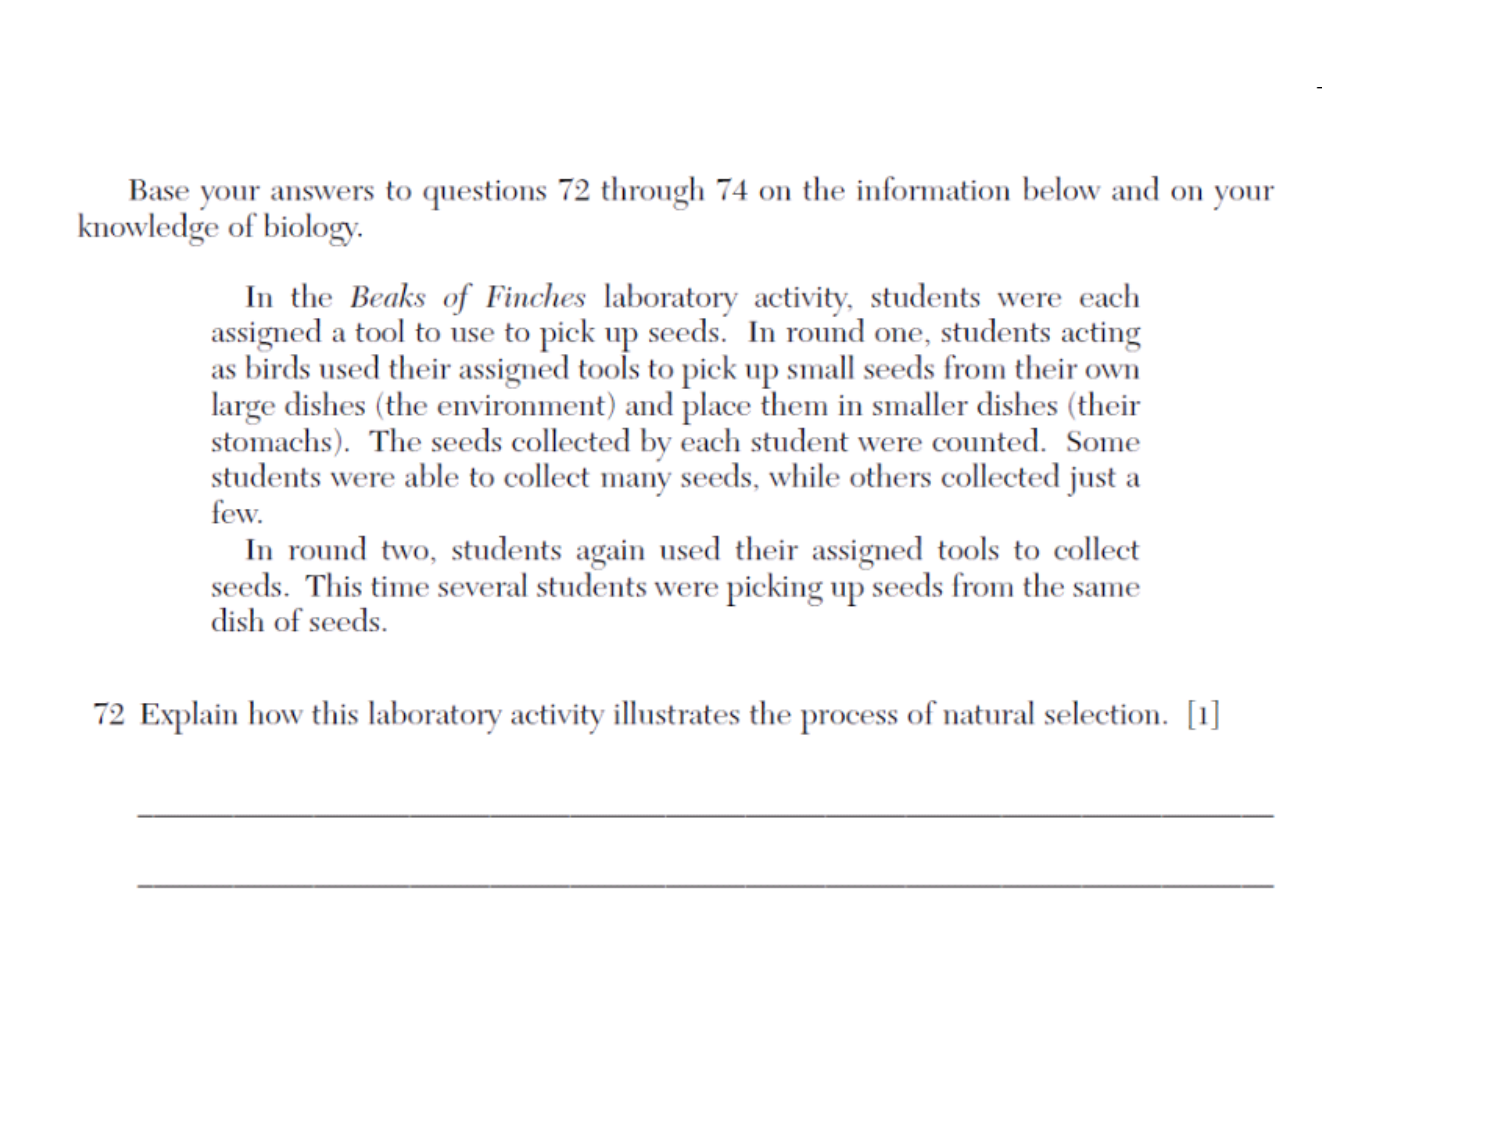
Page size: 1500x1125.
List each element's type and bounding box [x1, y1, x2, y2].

picture [24, 87, 1322, 943]
